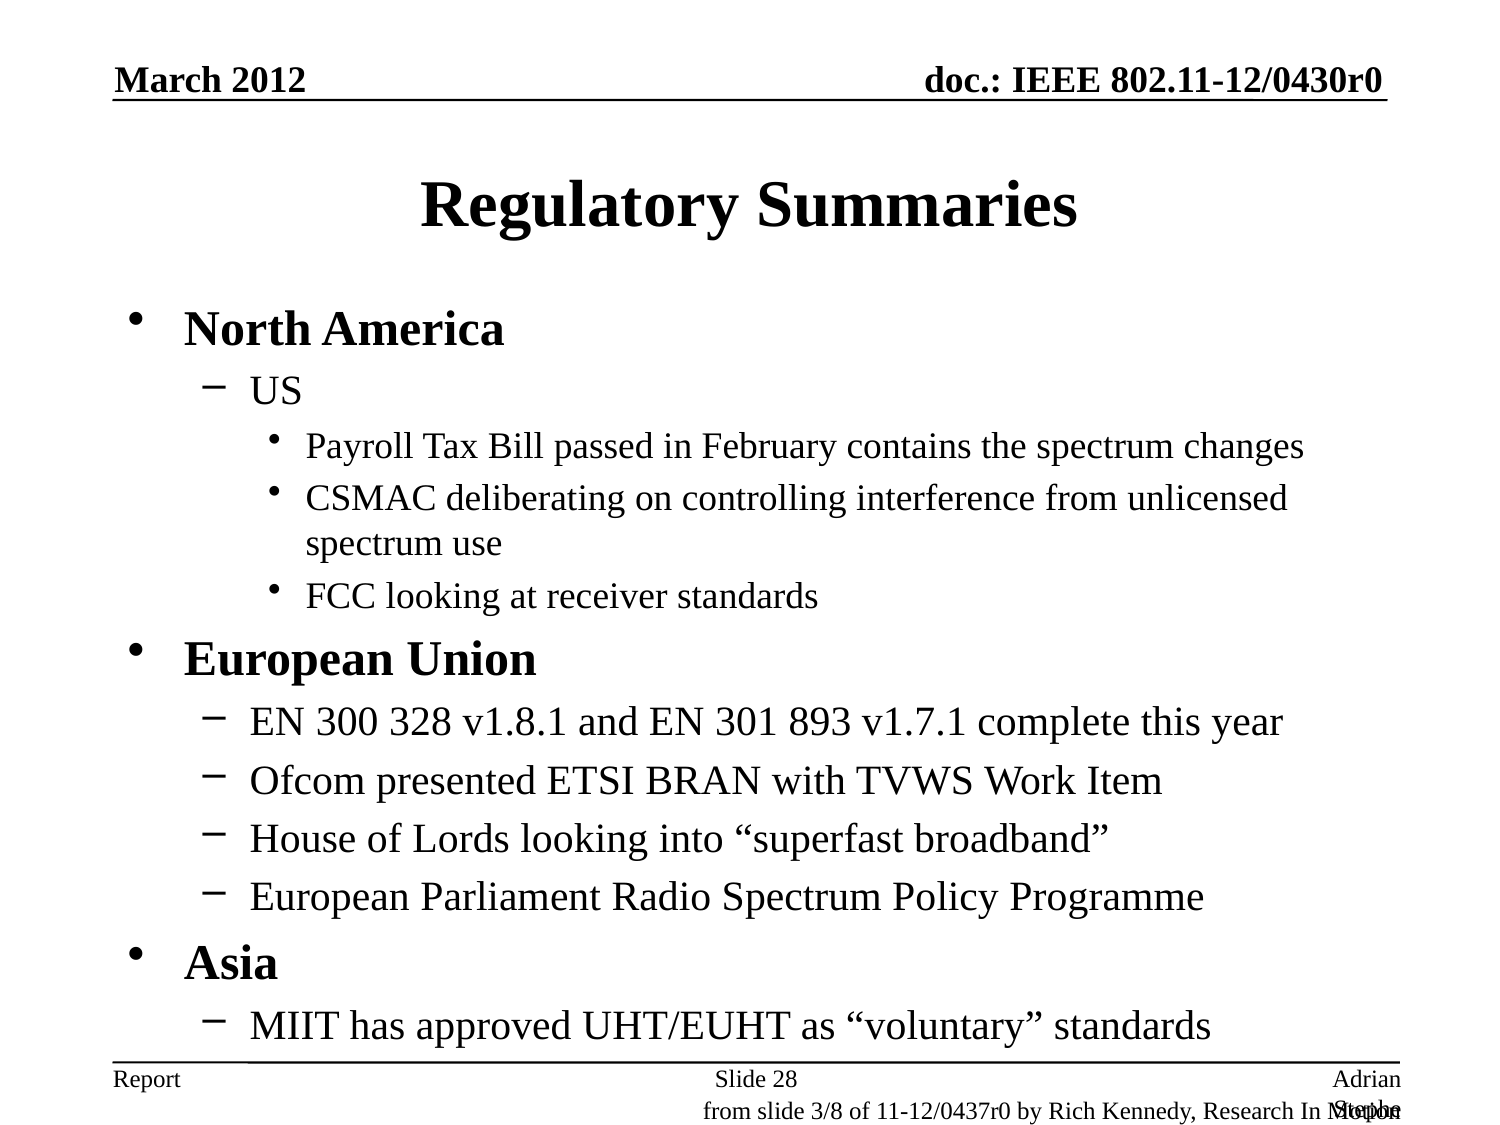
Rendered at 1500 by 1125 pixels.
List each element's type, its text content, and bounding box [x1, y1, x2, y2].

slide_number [114, 54, 374, 101]
list North America US Payroll Tax Bill passed in February contains the spectrum changes CSMAC deliberating on controlling interference from unlicensed spectrum use FCC looking at receiver standards European Union EN 300 328 v1.8.1 and EN 301 893 v1.7.1 complete this year Ofcom presented ETSI BRAN with TVWS Work Item House of Lords looking into “superfast broadband” European Parliament Radio Spectrum Policy Programme Asia MIIT has approved UHT/EUHT as “voluntary” standards [112, 287, 1388, 1063]
title Regulatory Summaries [112, 112, 1388, 287]
footer Adrian Stephens, Intel Corporation [1324, 1061, 1402, 1087]
text_box from slide 3/8 of 11-12/0437r0 by Rich Kennedy, Research In Motion [343, 1087, 1417, 1125]
slide_number Slide 28 [712, 1061, 800, 1087]
